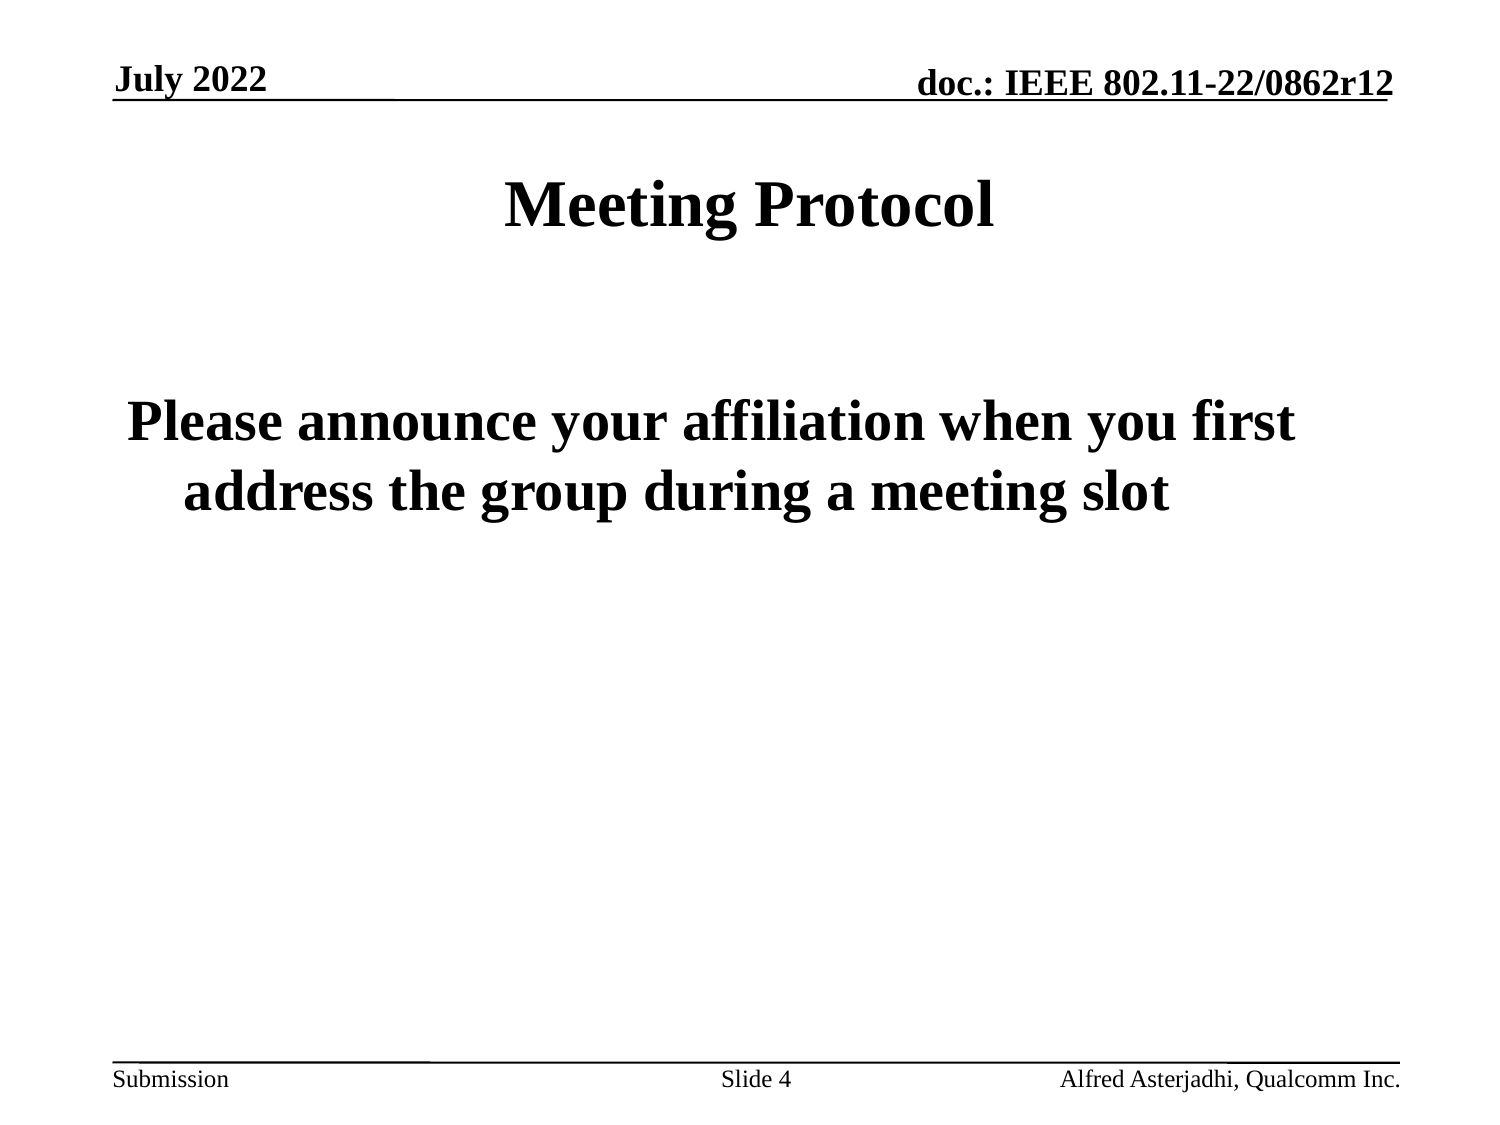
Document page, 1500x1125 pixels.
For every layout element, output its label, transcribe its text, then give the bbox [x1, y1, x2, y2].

slide_number Slide 4 [712, 1061, 800, 1123]
footer Alfred Asterjadhi, Qualcomm Inc. [878, 1061, 1402, 1093]
list Please announce your affiliation when you first address the group during a meeting slot [112, 374, 1388, 513]
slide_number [114, 54, 493, 100]
title Meeting Protocol [112, 112, 1388, 288]
